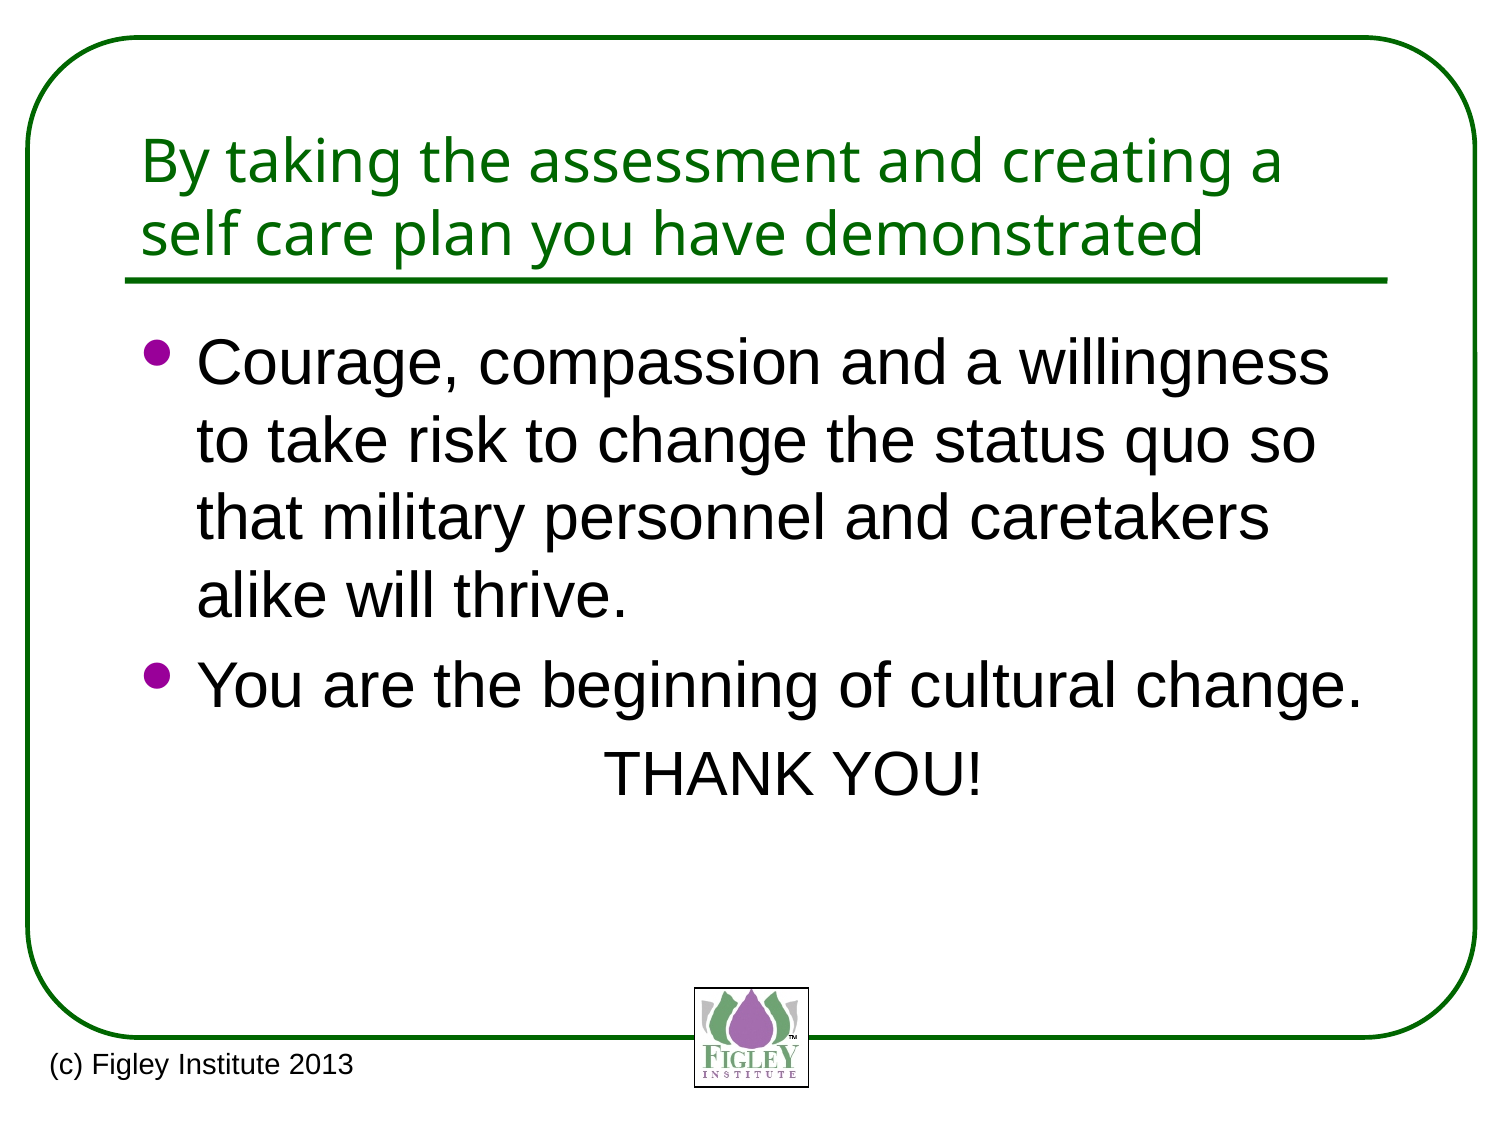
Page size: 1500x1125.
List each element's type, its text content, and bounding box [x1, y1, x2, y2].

list Courage, compassion and a willingness to take risk to change the status quo so that military personnel and caretakers alike will thrive. You are the beginning of cultural change. THANK YOU! [125, 312, 1388, 975]
picture [695, 989, 808, 1086]
title By taking the assessment and creating a self care plan you have demonstrated [125, 87, 1388, 275]
slide_number (c) Figley Institute 2013 [32, 1038, 371, 1114]
